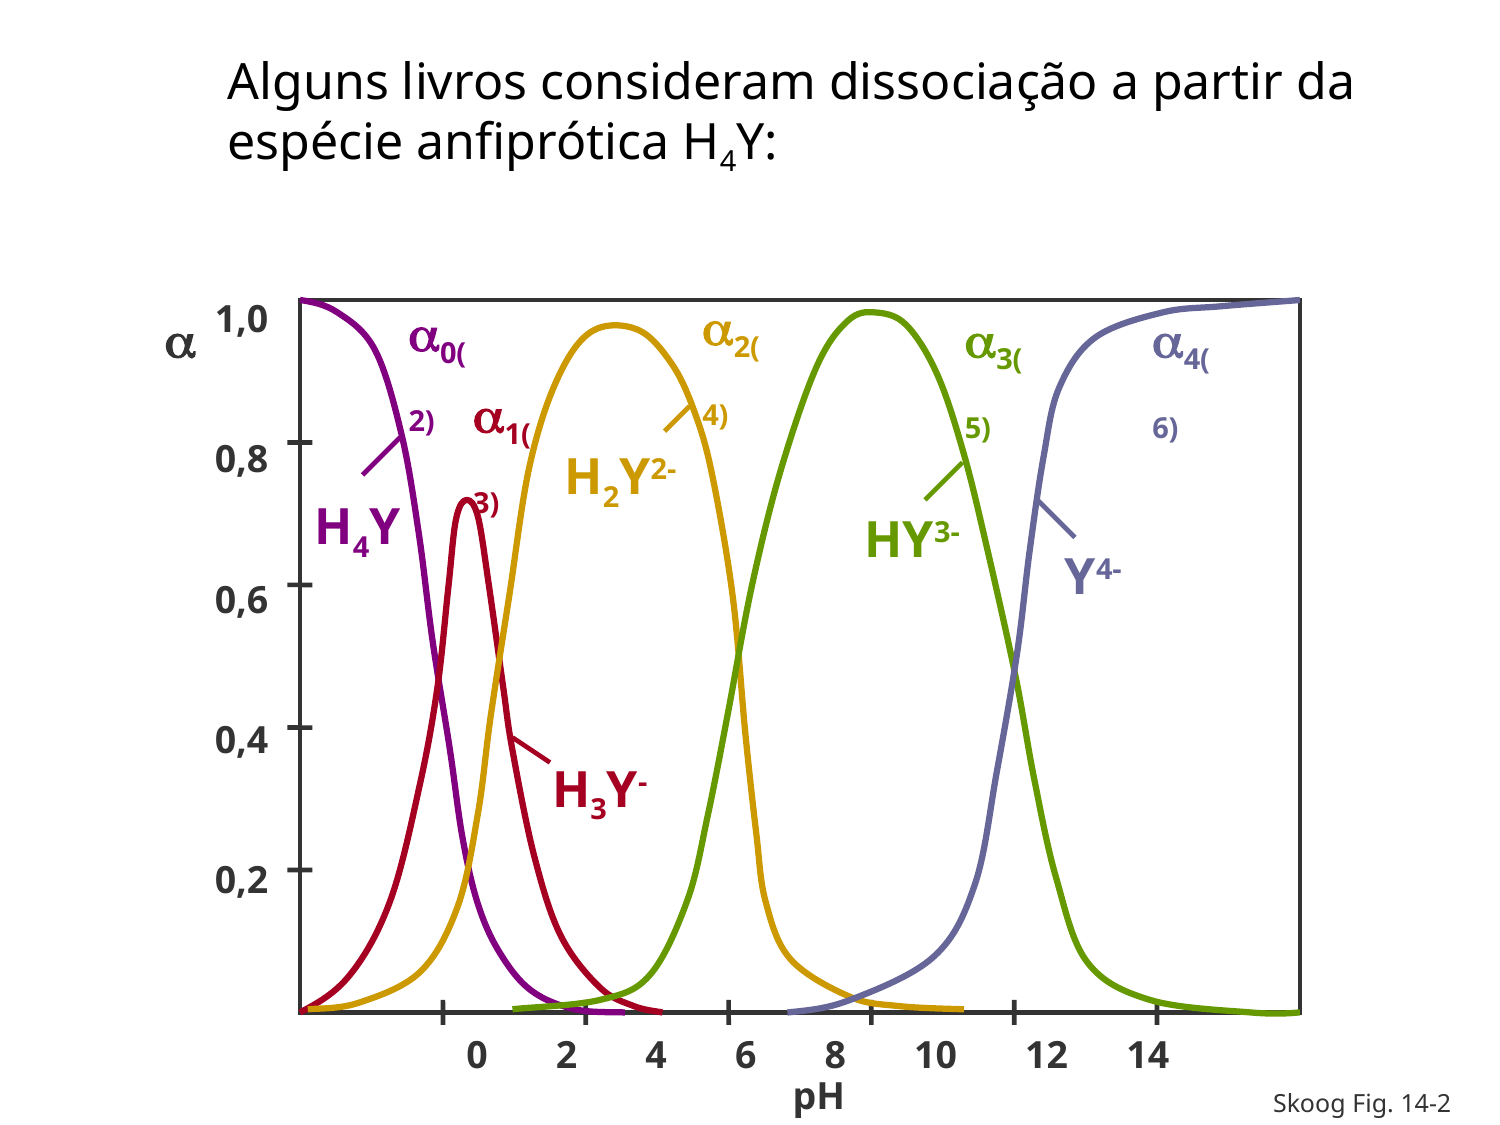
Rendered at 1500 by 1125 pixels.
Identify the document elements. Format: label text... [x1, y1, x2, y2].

text_box 1,0 0,8 0,6 0,4 0,2 [200, 211, 313, 909]
text_box 0(2) [393, 293, 482, 299]
title Alguns livros consideram dissociação a partir da espécie anfiprótica H4Y: [212, 37, 1438, 250]
text_box Skoog Fig. 14-2 [1224, 1079, 1500, 1125]
text_box  [149, 299, 225, 375]
text_box 2(4) [687, 287, 775, 299]
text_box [287, 299, 1300, 1025]
text_box 0 2 4 6 8 10 12 14 pH [249, 1024, 1388, 1121]
